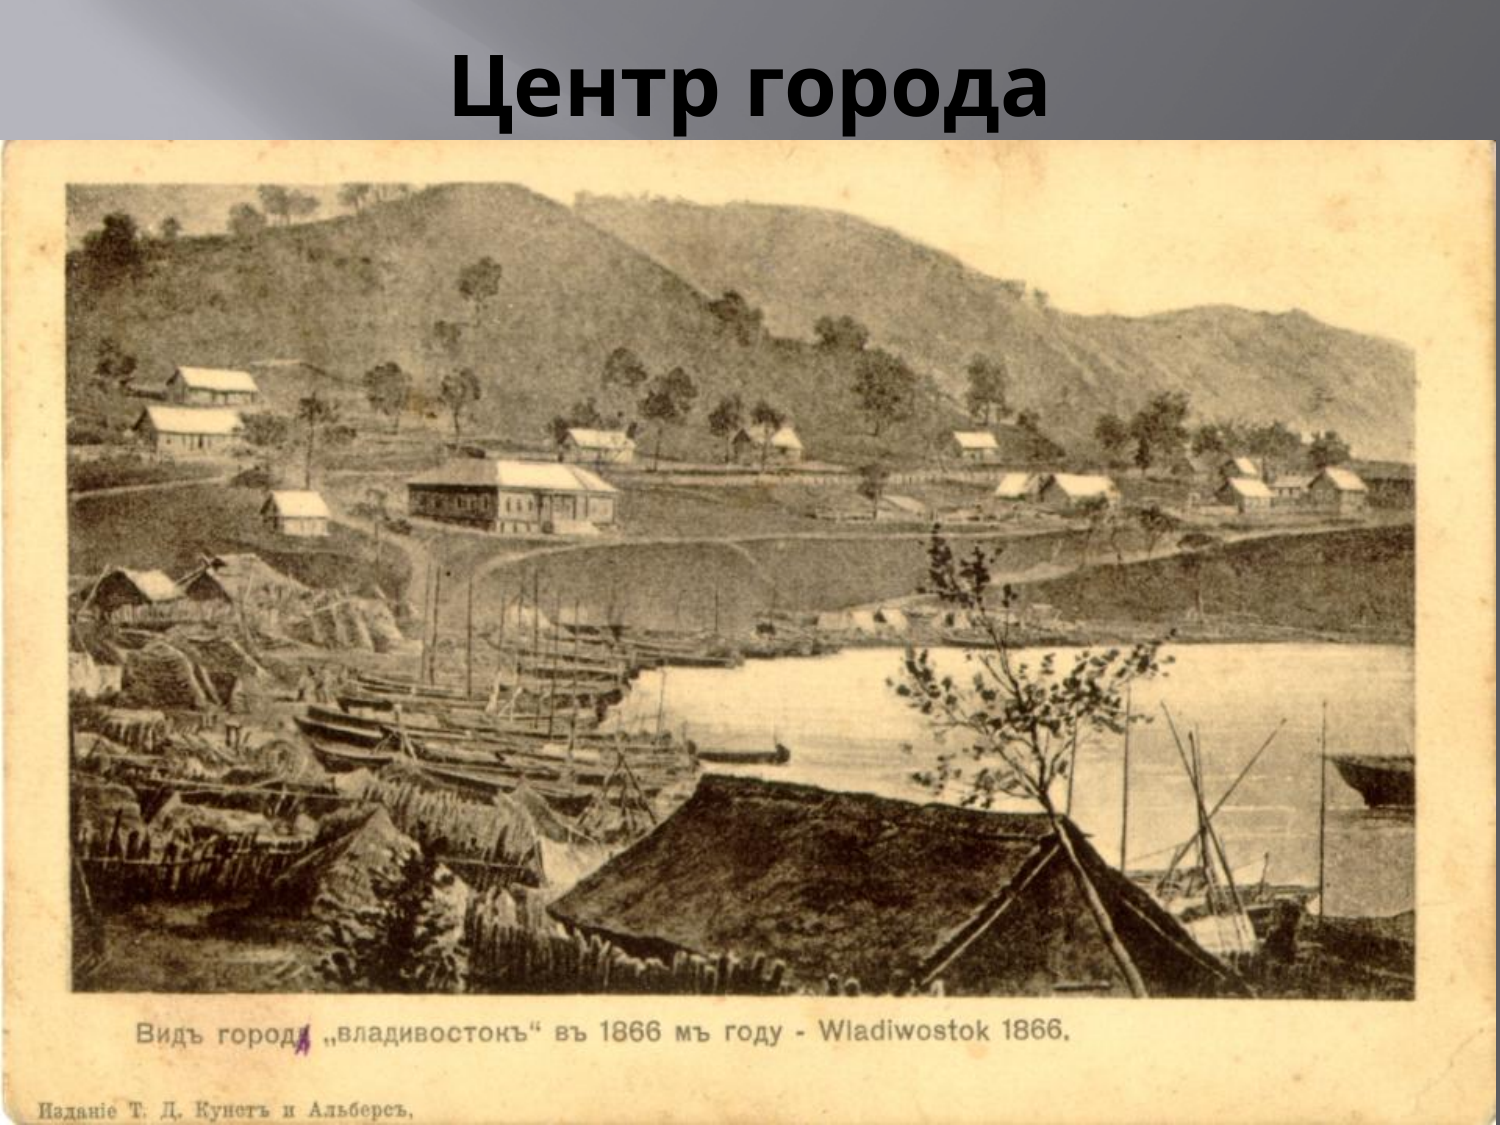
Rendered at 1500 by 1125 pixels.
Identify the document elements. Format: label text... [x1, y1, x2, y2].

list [0, 140, 1496, 1125]
title Центр города [75, 0, 1425, 140]
